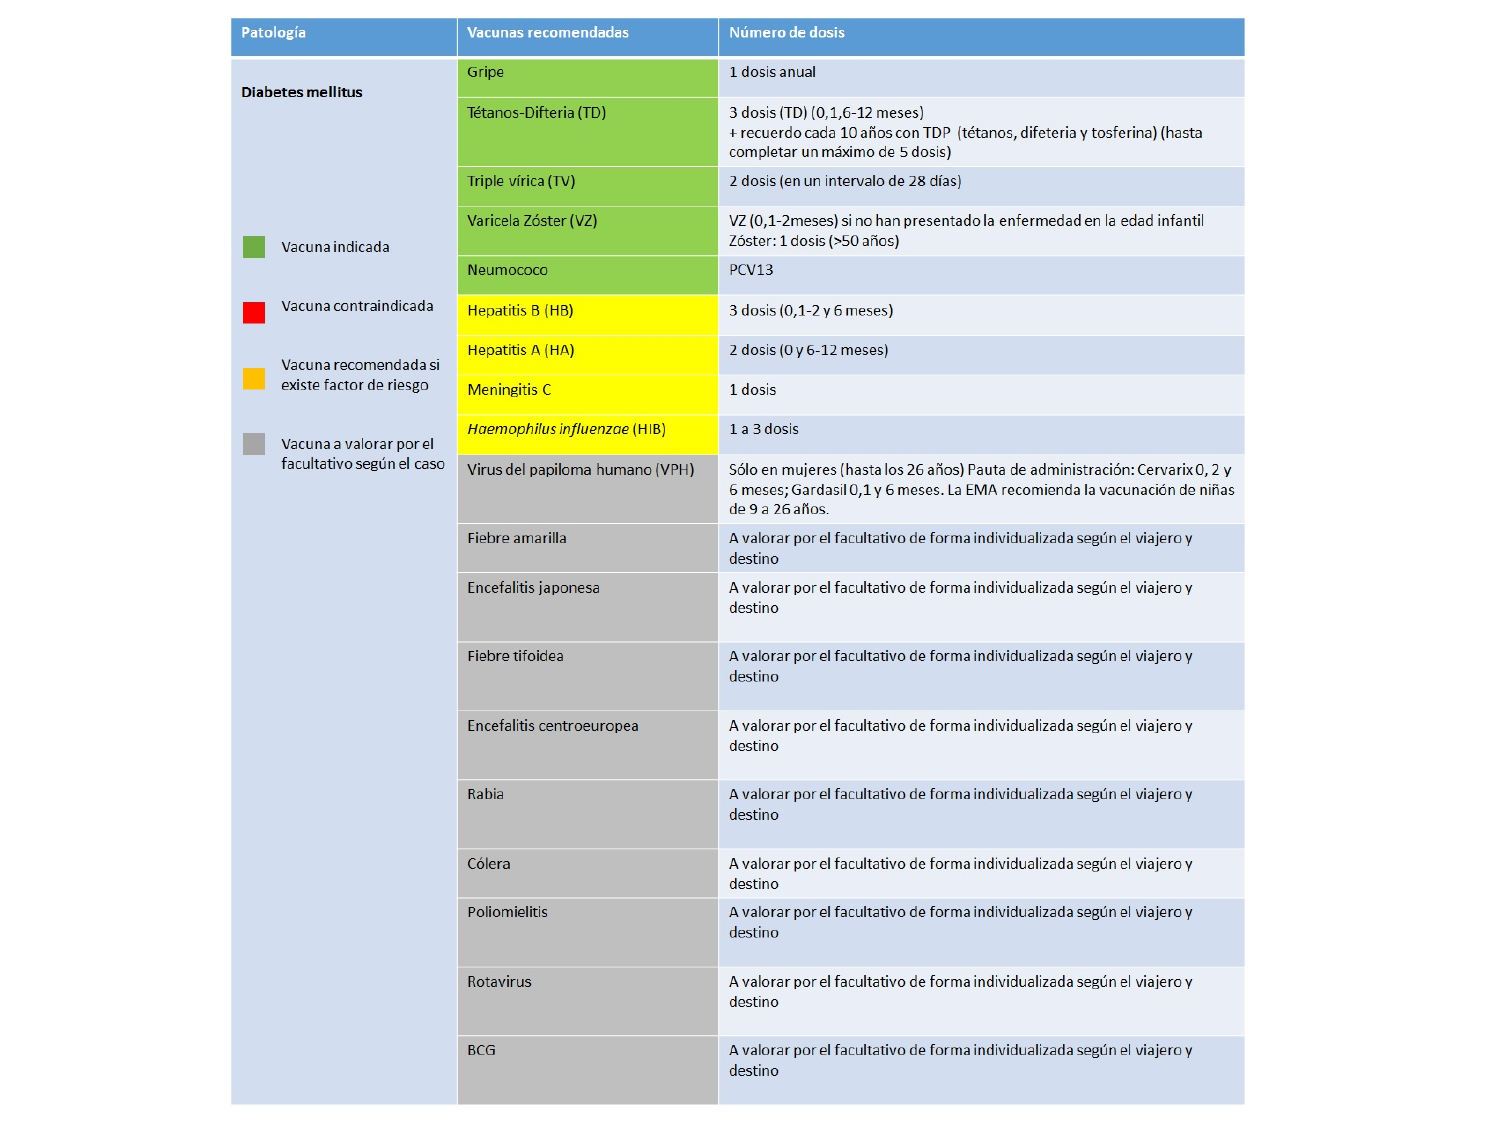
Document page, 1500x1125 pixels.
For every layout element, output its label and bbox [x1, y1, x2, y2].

picture [229, 15, 1247, 1107]
